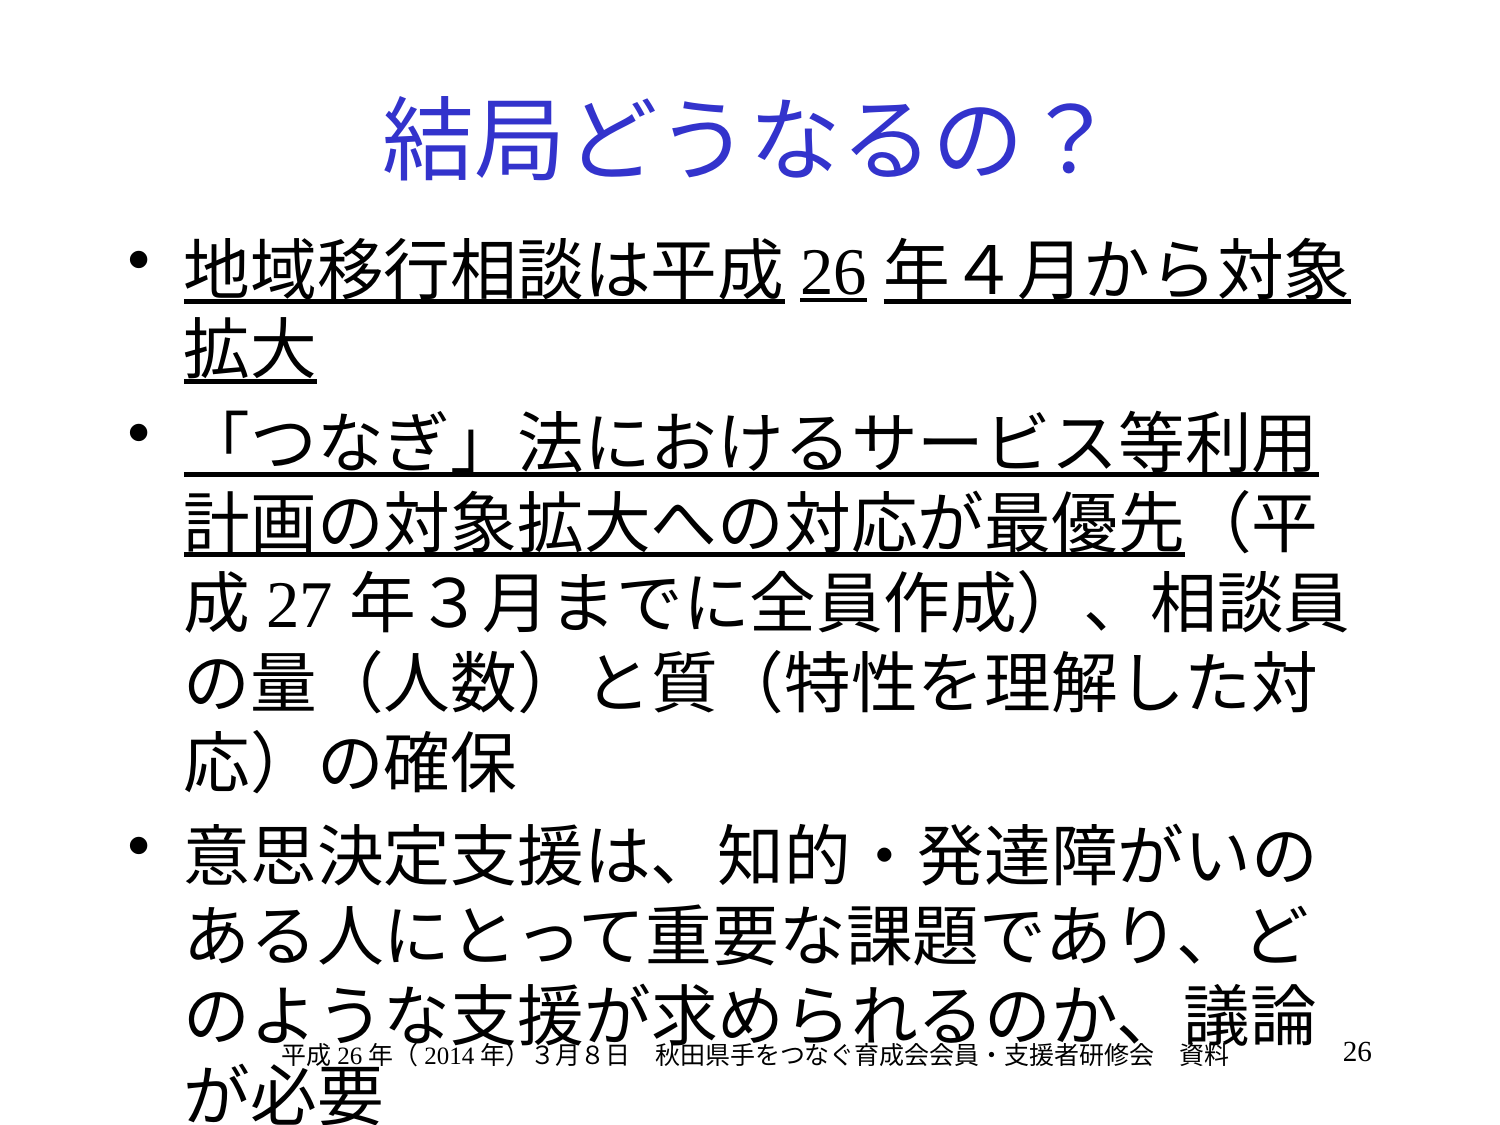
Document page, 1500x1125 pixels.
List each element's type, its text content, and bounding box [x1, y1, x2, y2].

title 結局どうなるの？ [111, 66, 1388, 209]
slide_number 26 [1074, 1024, 1388, 1101]
list 地域移行相談は平成26年４月から対象拡大 「つなぎ」法におけるサービス等利用計画の対象拡大への対応が最優先（平成27年３月までに全員作成）、相談員の量（人数）と質（特性を理解した対応）の確保 意思決定支援は、知的・発達障がいのある人にとって重要な課題であり、どのような支援が求められるのか、議論が必要 [112, 219, 1388, 1012]
